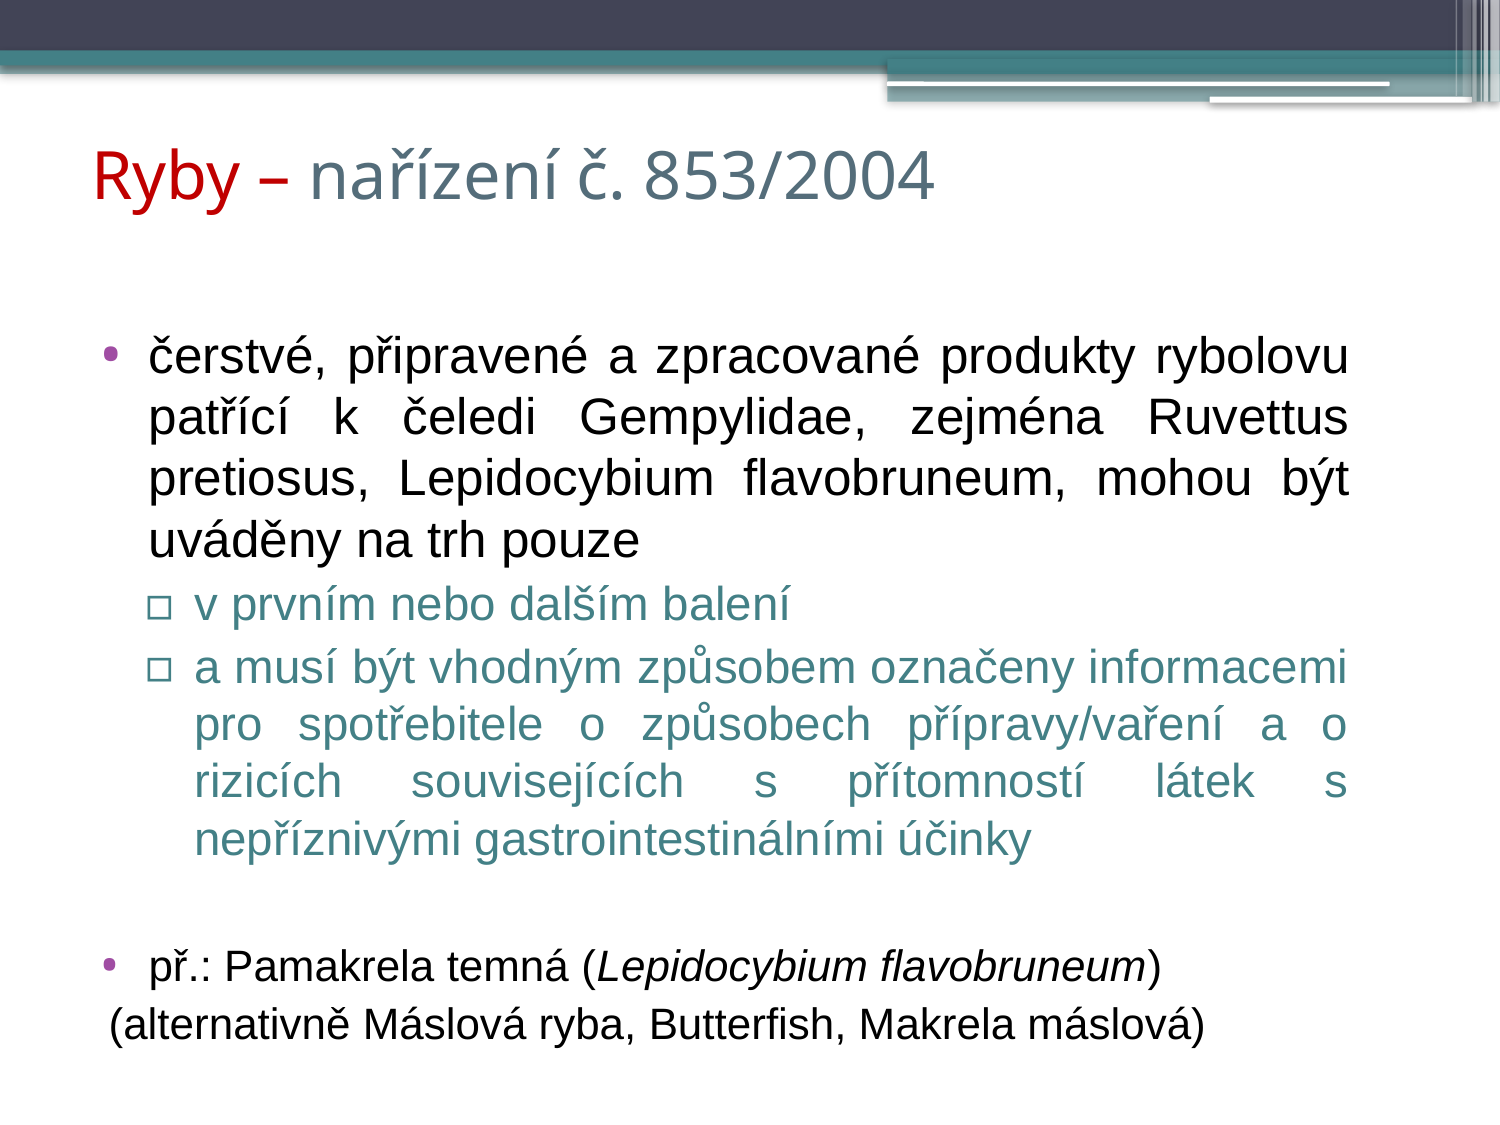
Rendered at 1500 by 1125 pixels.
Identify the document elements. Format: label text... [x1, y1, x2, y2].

list čerstvé, připravené a zpracované produkty rybolovu patřící k čeledi Gempylidae, zejména Ruvettus pretiosus, Lepidocybium flavobruneum, mohou být uváděny na trh pouze v prvním nebo dalším balení a musí být vhodným způsobem označeny informacemi pro spotřebitele o způsobech přípravy/vaření a o rizicích souvisejících s přítomností látek s nepříznivými gastrointestinálními účinky př.: Pamakrela temná (Lepidocybium flavobruneum) (alternativně Máslová ryba, Butterfish, Makrela máslová) [76, 314, 1366, 1067]
title Ryby – nařízení č. 853/2004 [76, 113, 1427, 232]
